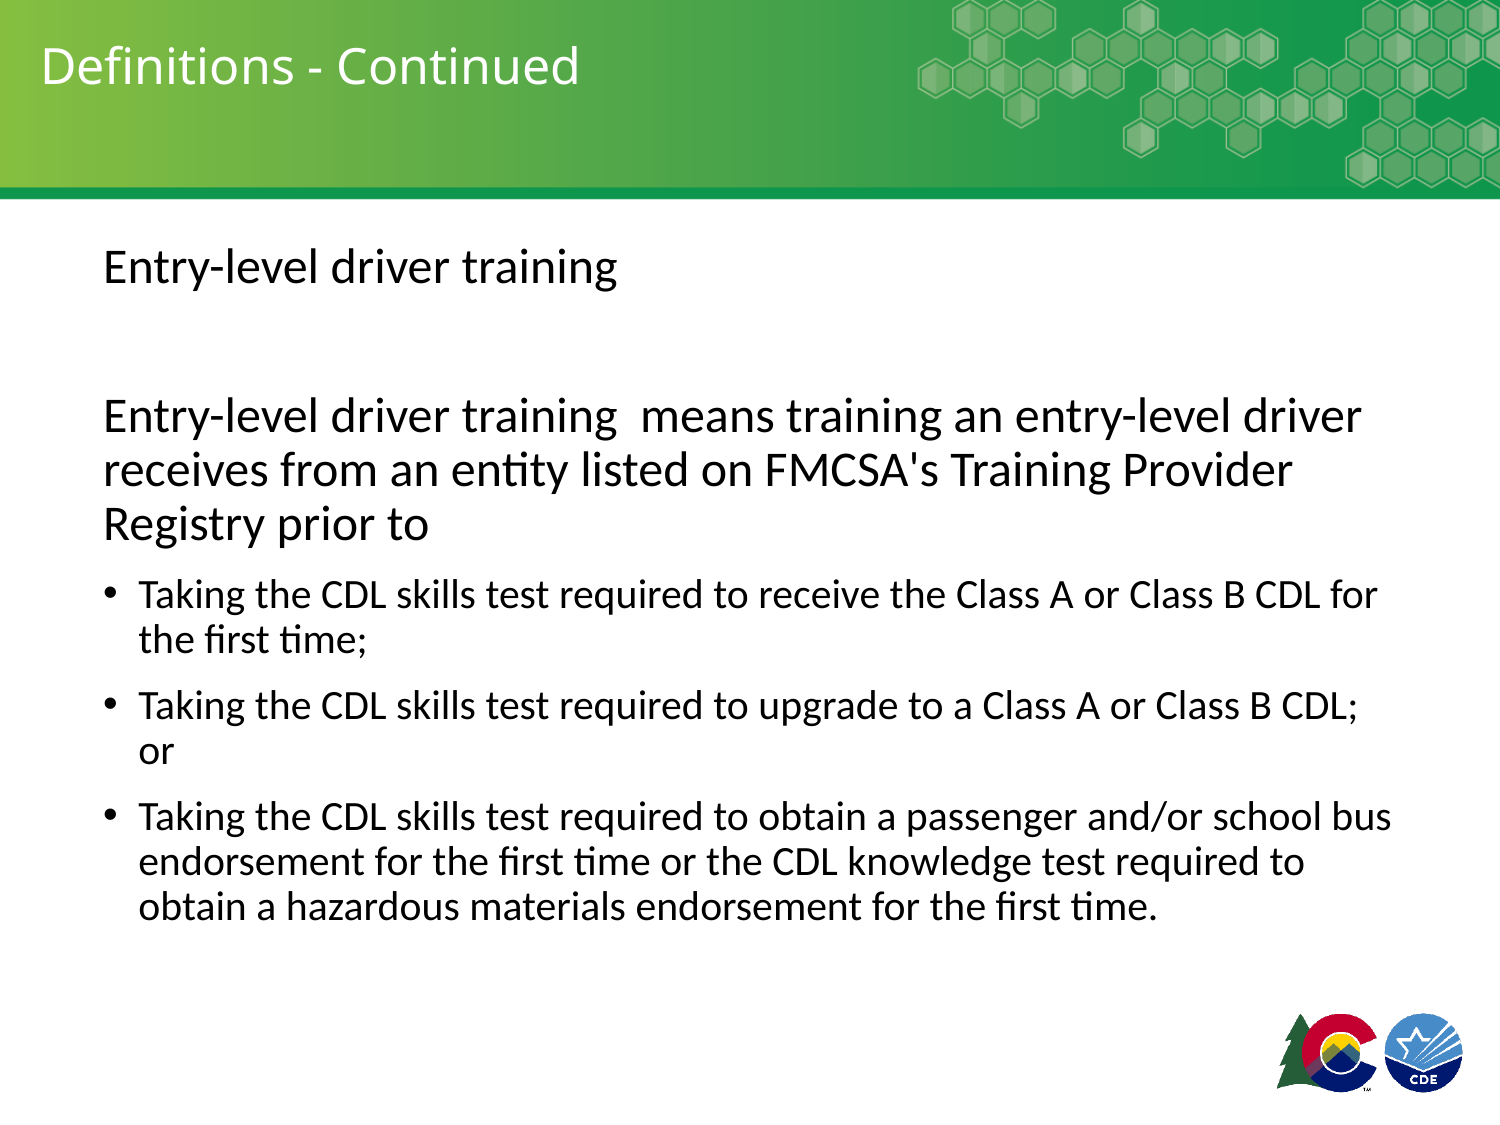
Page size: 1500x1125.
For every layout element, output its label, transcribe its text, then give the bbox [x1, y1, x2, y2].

picture [1275, 1012, 1463, 1093]
title Definitions - Continued [40, 41, 1038, 166]
picture [0, 0, 1500, 200]
list Entry-level driver training Entry-level driver training means training an entry-level driver receives from an entity listed on FMCSA's Training Provider Registry prior to Taking the CDL skills test required to receive the Class A or Class B CDL for the first time; Taking the CDL skills test required to upgrade to a Class A or Class B CDL; or Taking the CDL skills test required to obtain a passenger and/or school bus endorsement for the first time or the CDL knowledge test required to obtain a hazardous materials endorsement for the first time. [103, 239, 1397, 1002]
